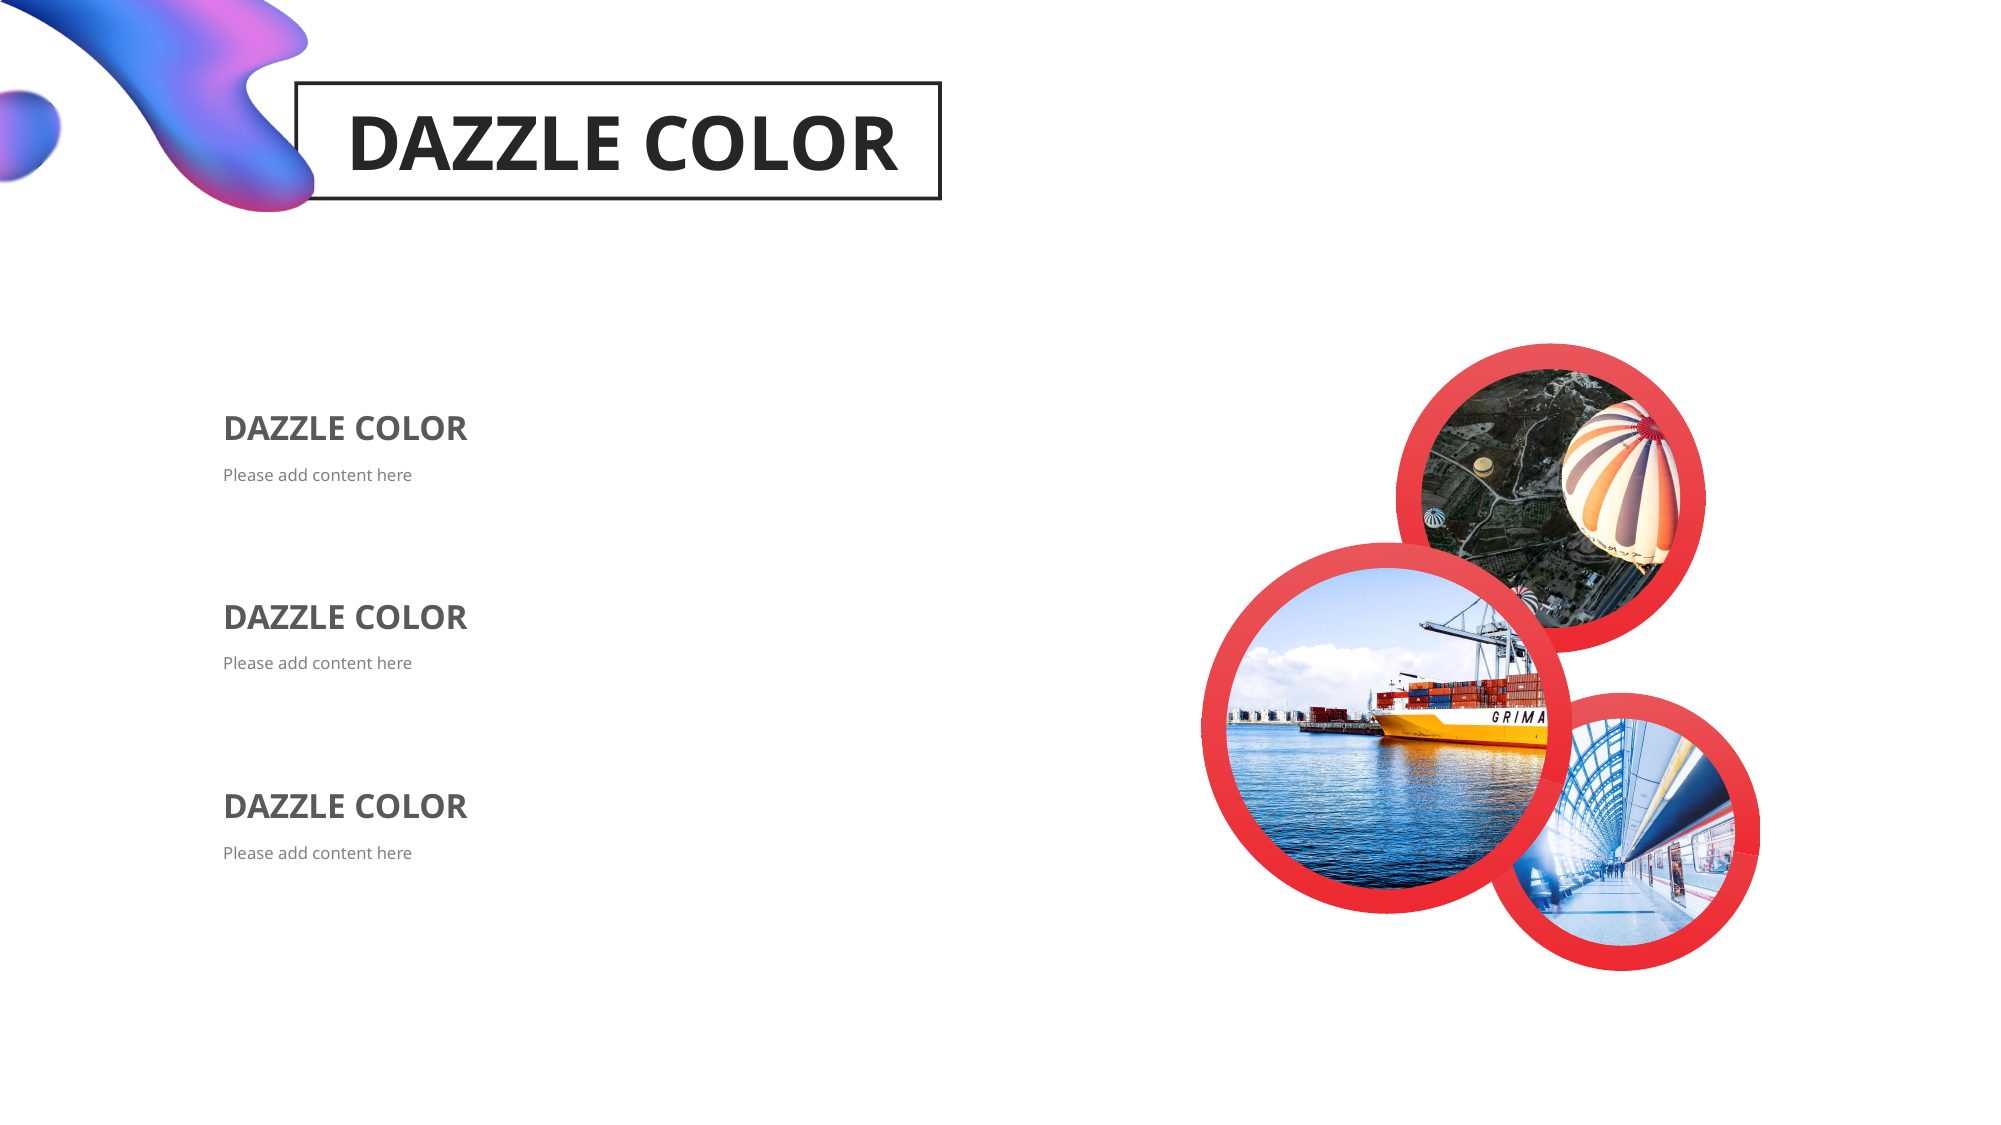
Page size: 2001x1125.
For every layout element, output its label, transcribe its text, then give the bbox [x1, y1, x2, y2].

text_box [208, 399, 1101, 493]
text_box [1199, 341, 1763, 974]
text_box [208, 588, 1101, 682]
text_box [208, 778, 1101, 871]
text_box [315, 80, 943, 202]
text_box DAZZLE COLOR [331, 87, 914, 193]
picture [0, 0, 315, 263]
